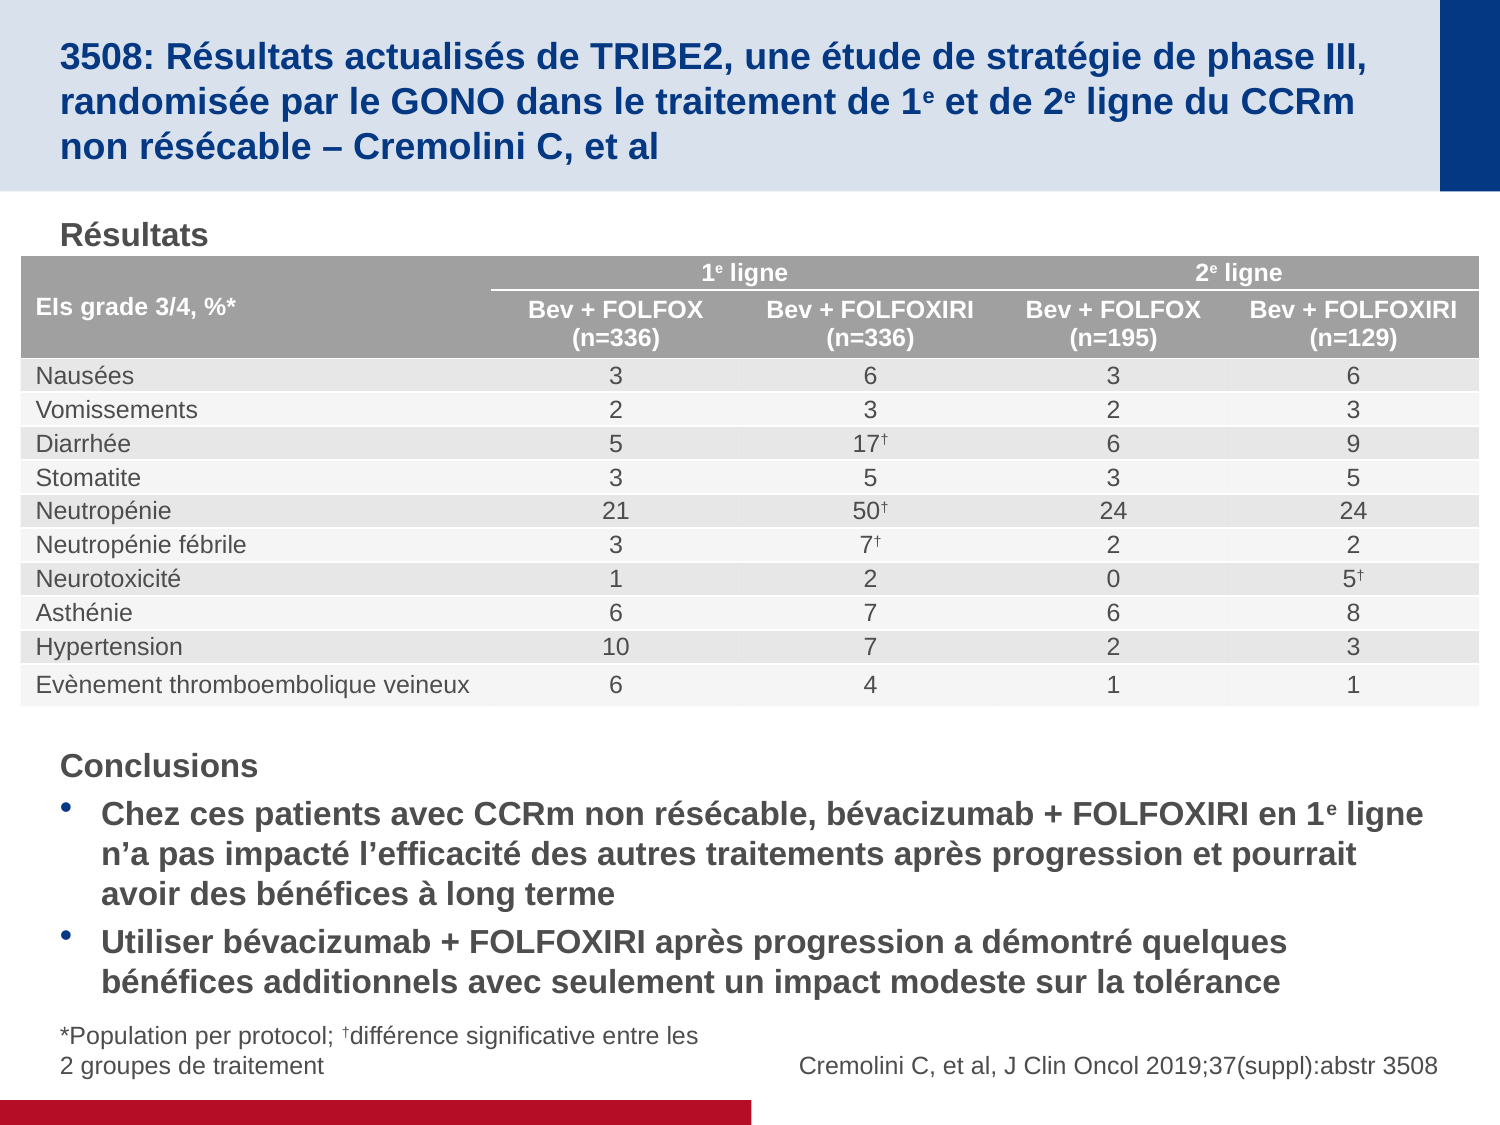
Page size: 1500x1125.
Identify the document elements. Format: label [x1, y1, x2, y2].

list [59, 999, 714, 1080]
table_cell [21, 359, 1479, 391]
table_cell [21, 461, 1479, 493]
list [762, 999, 1441, 1080]
table_cell [21, 427, 1479, 459]
table_cell [21, 597, 1479, 629]
table_cell [21, 563, 1479, 595]
list [59, 205, 1441, 256]
table_cell [21, 631, 1479, 663]
title [59, 29, 1412, 162]
table_cell [21, 529, 1479, 561]
table_cell [21, 665, 1479, 706]
table_header [21, 256, 1479, 358]
table_cell [491, 291, 1479, 358]
table_cell [21, 495, 1479, 527]
table_cell [21, 393, 1479, 425]
list [59, 706, 1441, 985]
